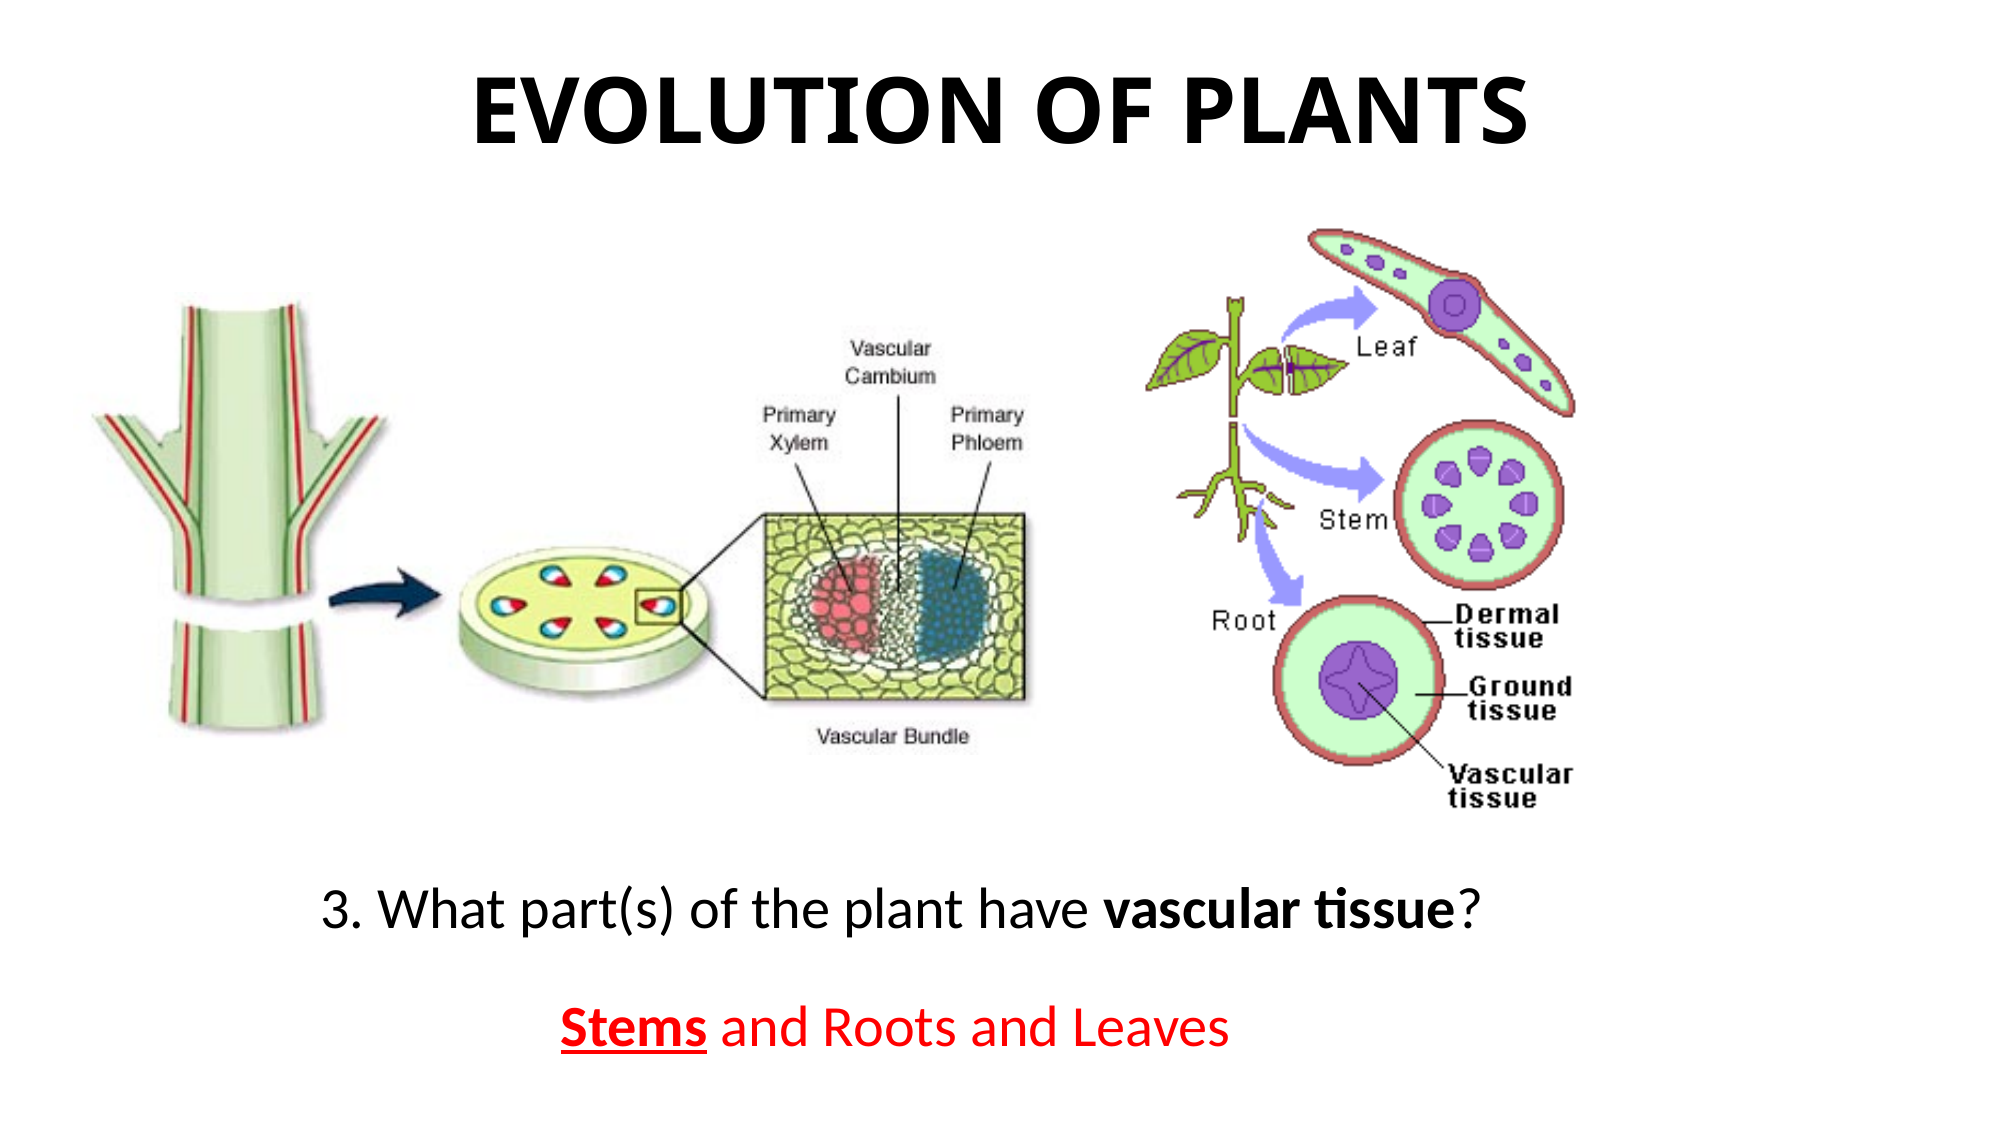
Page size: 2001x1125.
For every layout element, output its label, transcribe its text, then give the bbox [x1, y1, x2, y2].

title EVOLUTION OF PLANTS [137, 59, 1863, 278]
picture [1144, 225, 1578, 817]
picture [73, 292, 1041, 755]
text_box 3. What part(s) of the plant have vascular tissue? [305, 863, 1908, 948]
text_box Stems and Roots and Leaves [545, 980, 1355, 1066]
